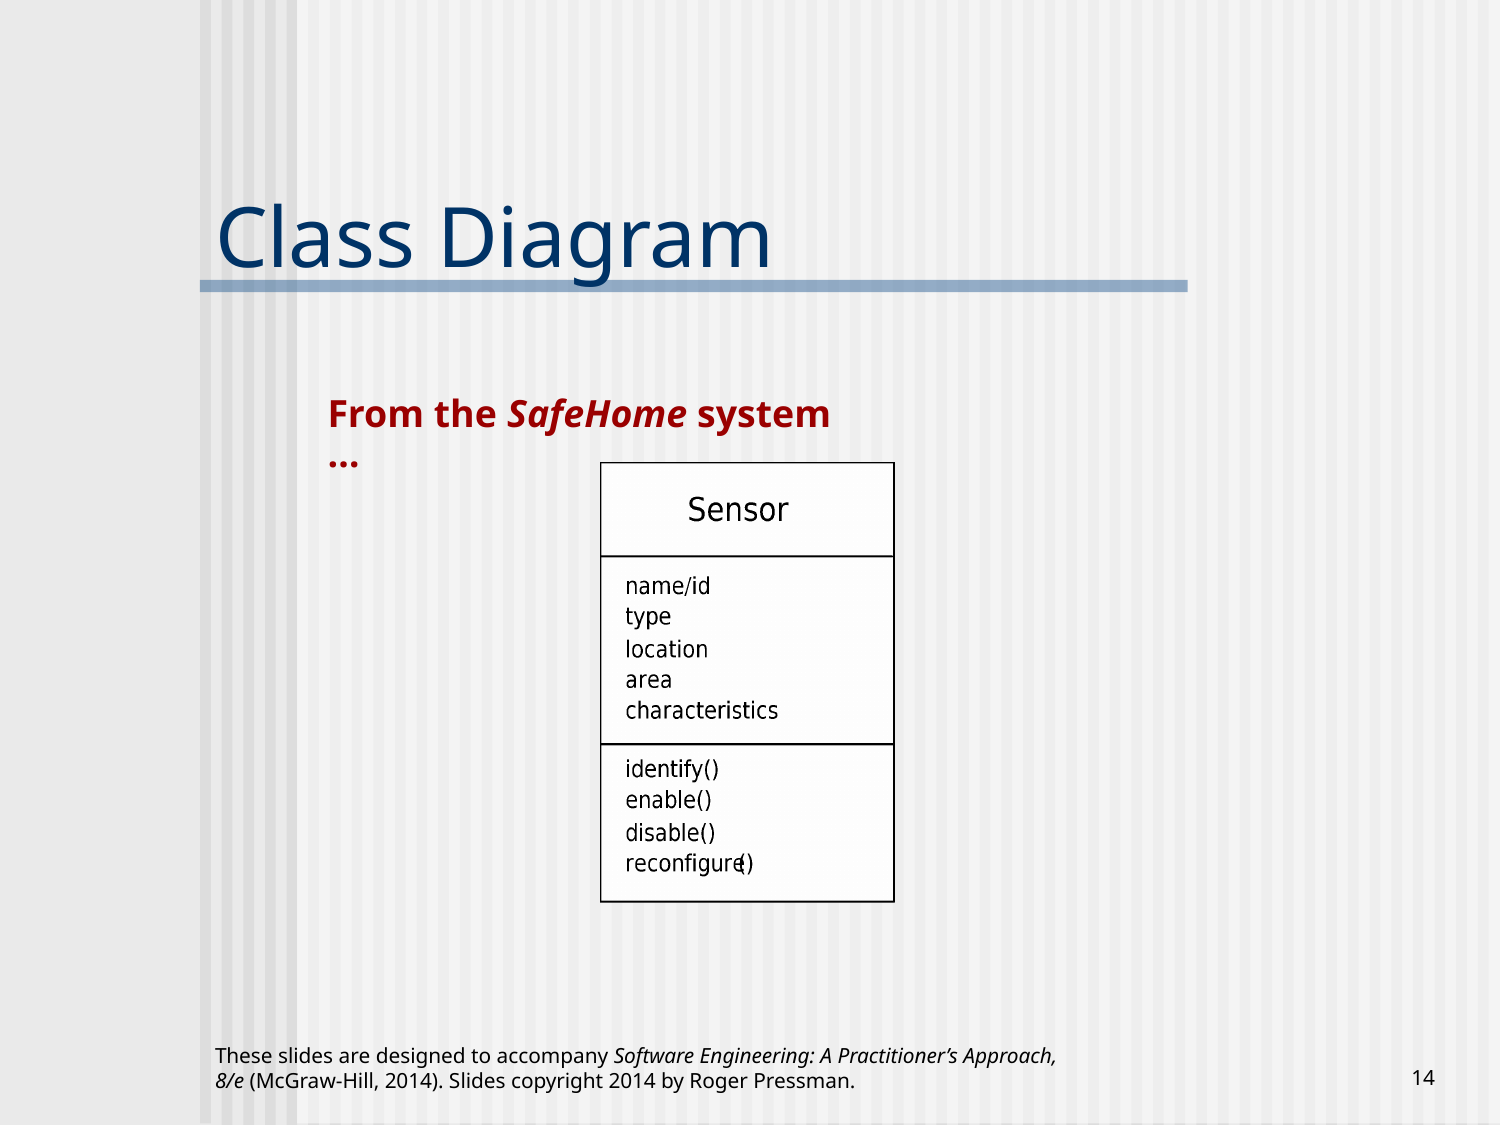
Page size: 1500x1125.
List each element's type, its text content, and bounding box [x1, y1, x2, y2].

title Class Diagram [200, 187, 793, 292]
picture [599, 462, 897, 904]
text_box These slides are designed to accompany Software Engineering: A Practitioner’s Approach, 8/e (McGraw-Hill, 2014). Slides copyright 2014 by Roger Pressman. [199, 1024, 1100, 1100]
text_box 14 [1237, 1024, 1450, 1100]
text_box From the SafeHome system … [312, 387, 885, 444]
